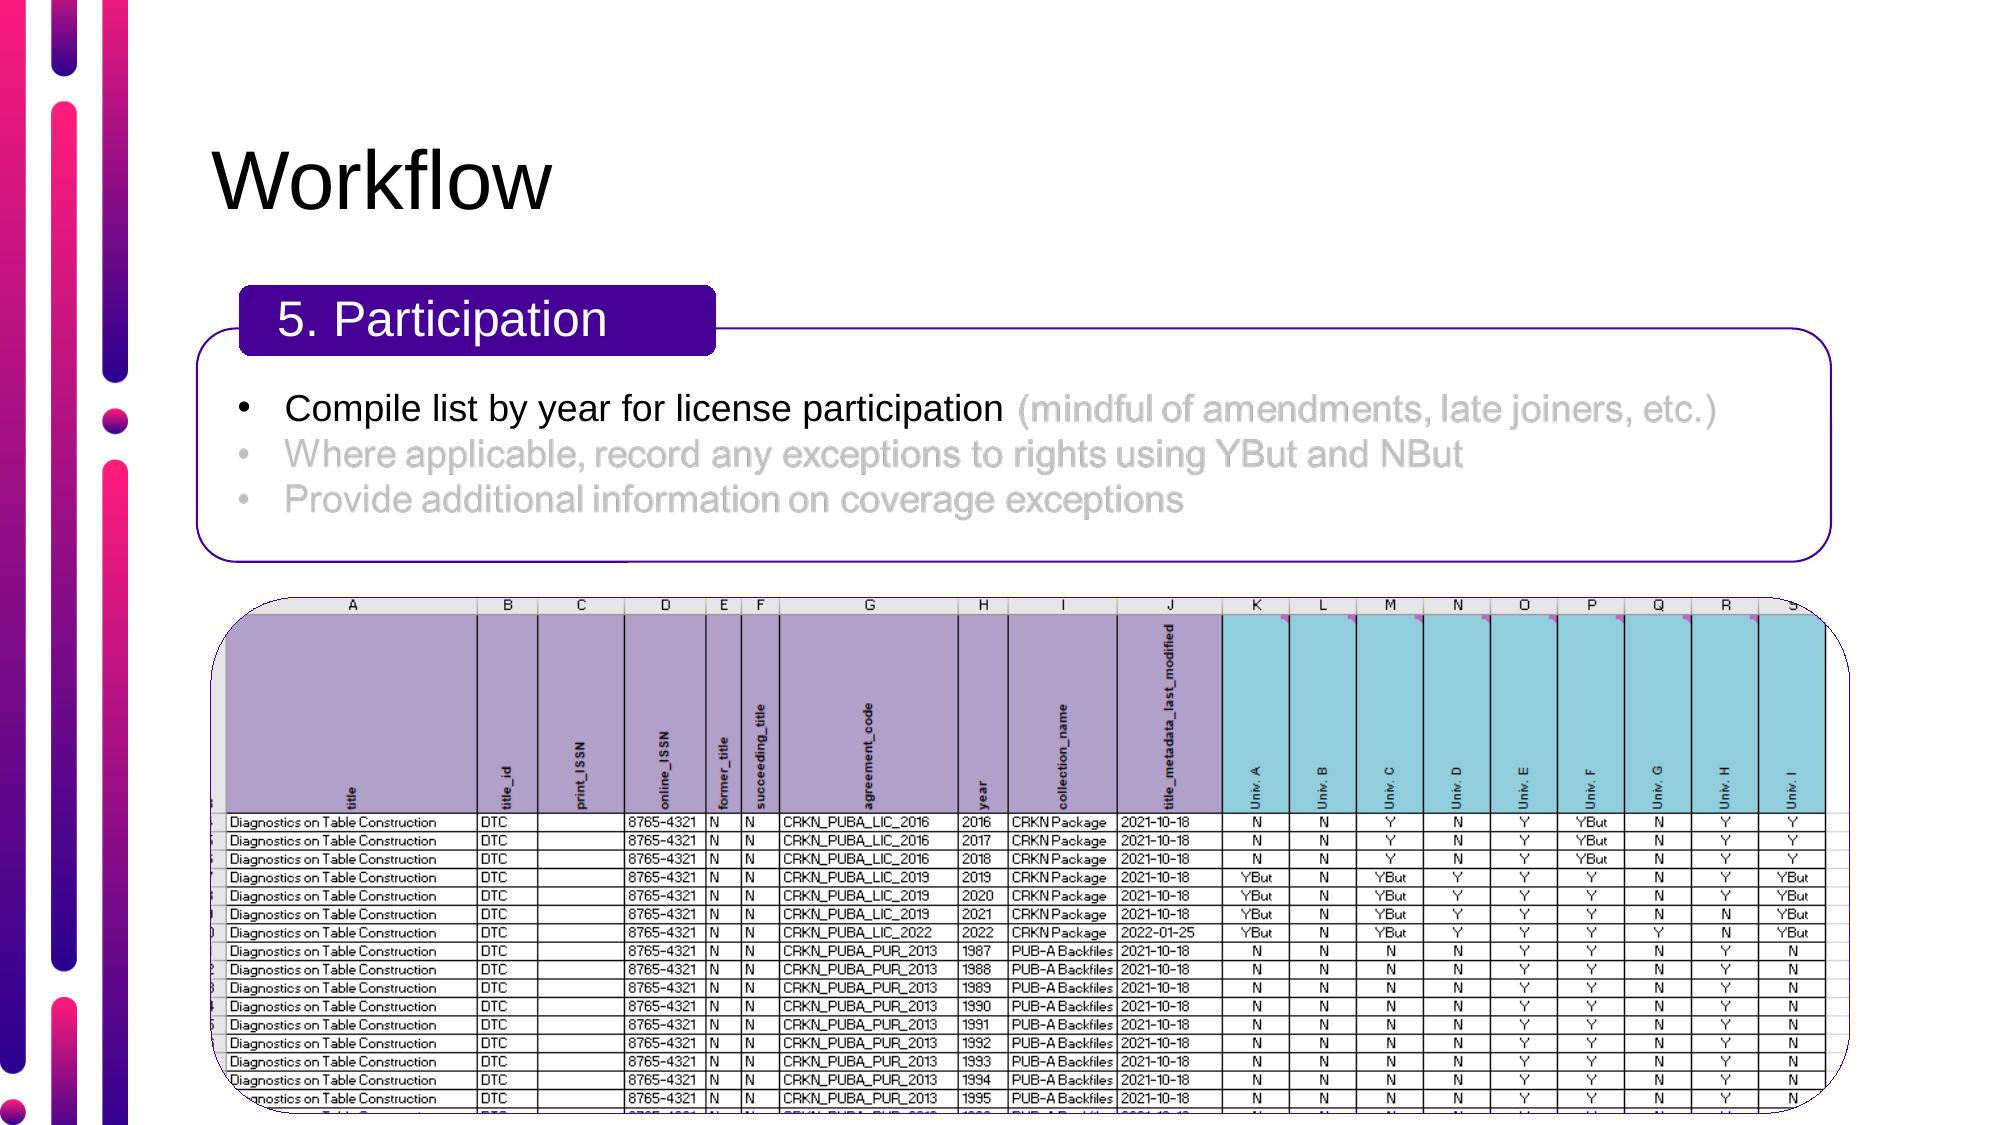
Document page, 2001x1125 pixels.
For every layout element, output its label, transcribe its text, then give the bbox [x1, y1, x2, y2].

text_box 5. Participation [239, 285, 716, 328]
picture [0, 0, 2000, 1125]
title Workflow [196, 42, 1922, 236]
